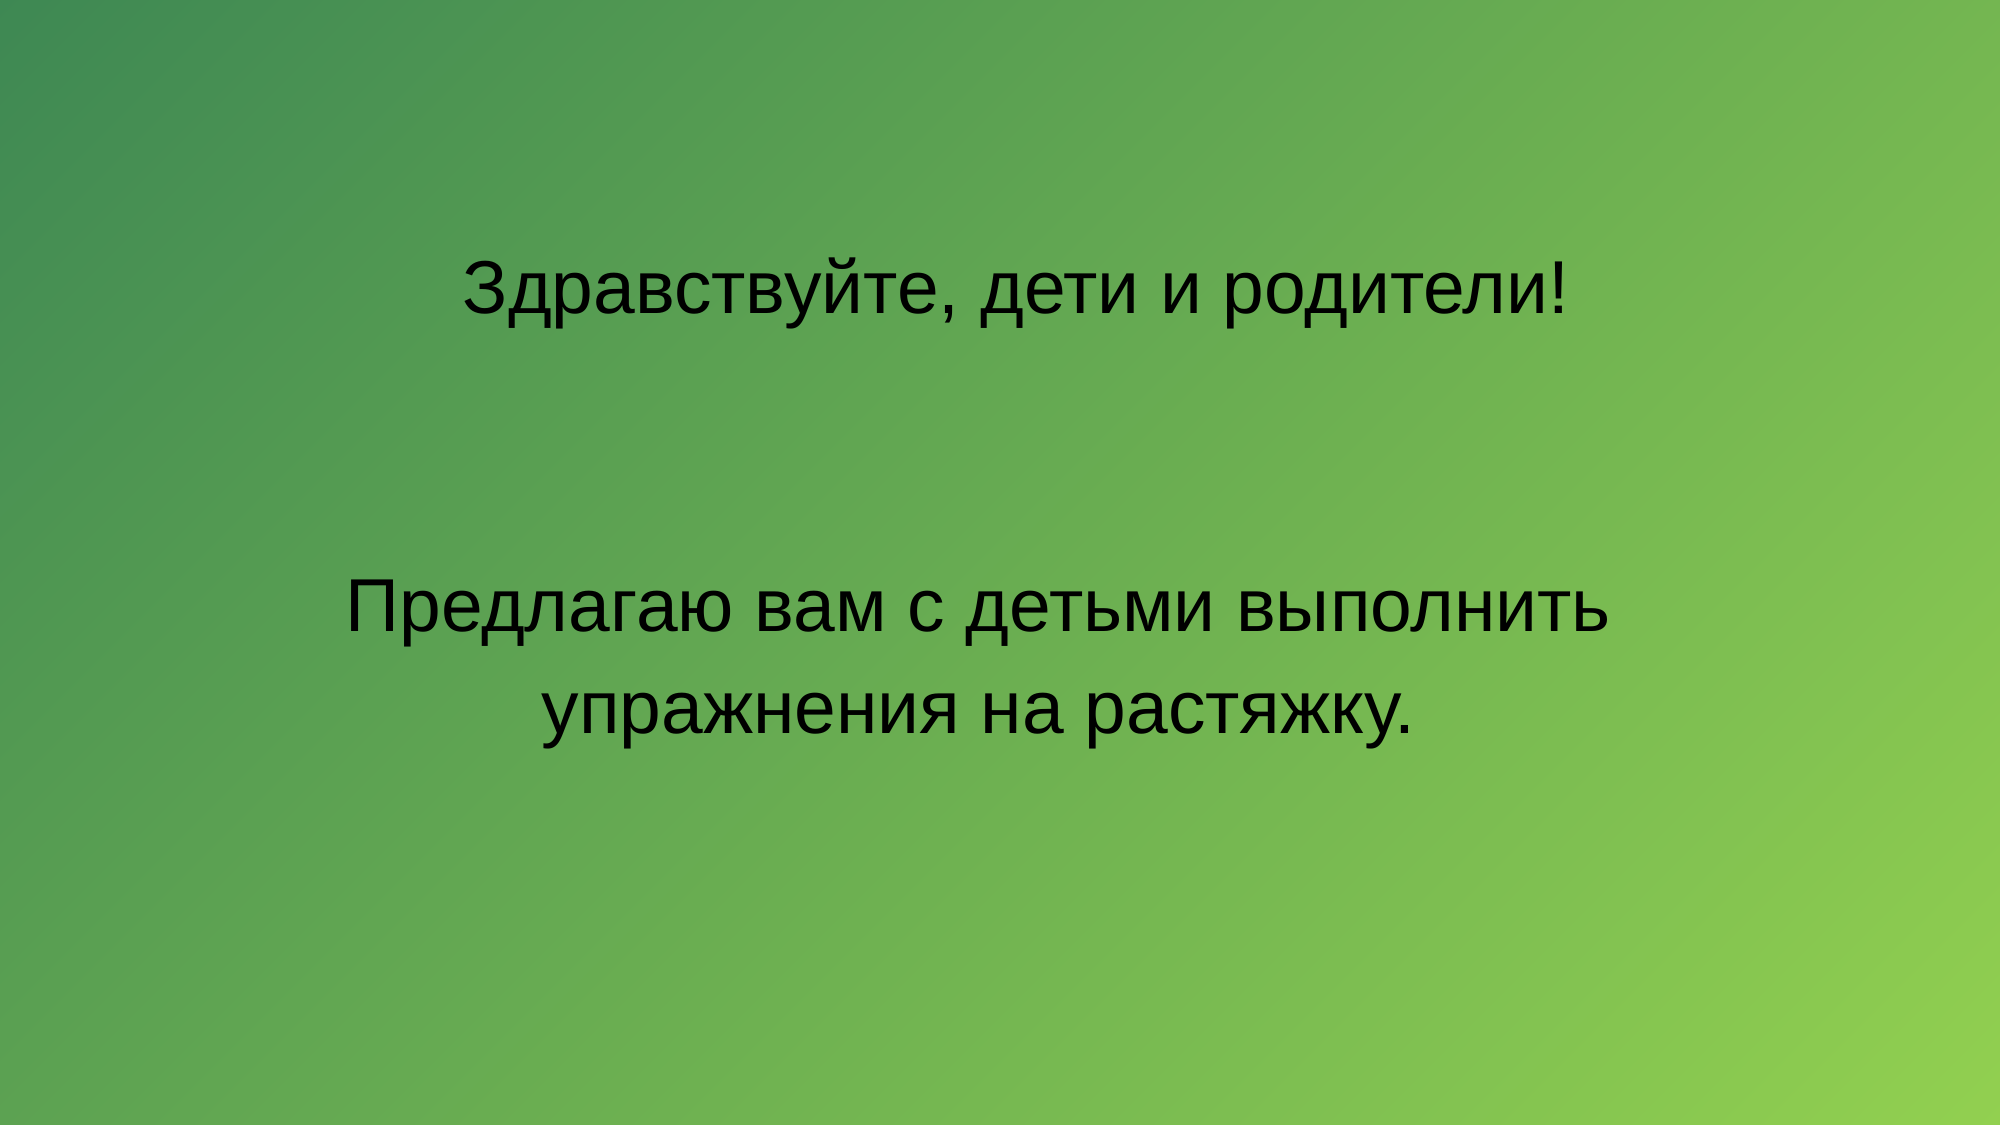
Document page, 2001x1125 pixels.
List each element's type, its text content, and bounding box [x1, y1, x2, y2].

text_box Здравствуйте, дети и родители! [105, 230, 1928, 516]
text_box Предлагаю вам с детьми выполнить упражнения на растяжку. [74, 439, 1884, 839]
